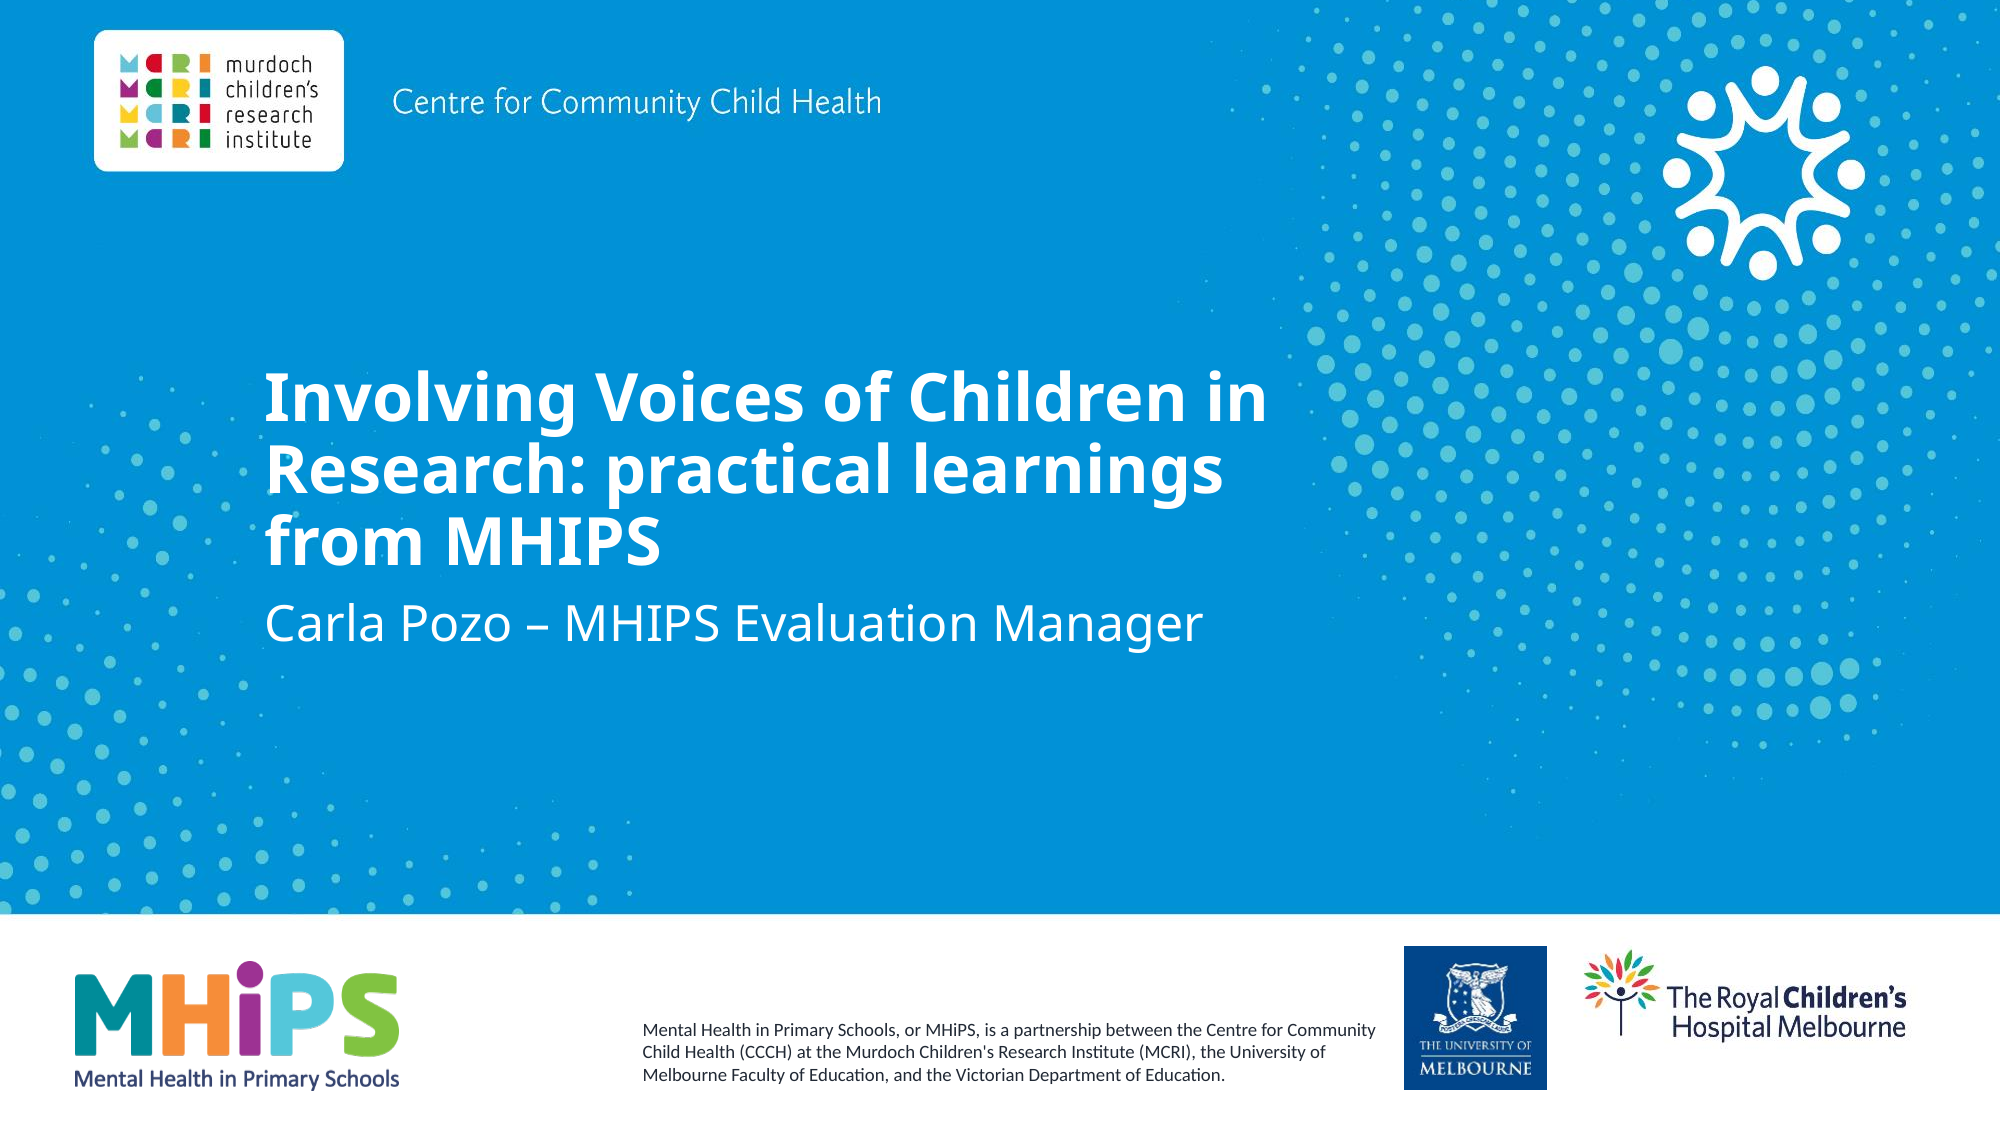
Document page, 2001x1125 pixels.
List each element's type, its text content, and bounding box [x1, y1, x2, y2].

picture [1331, 457, 1347, 472]
picture [1436, 491, 1446, 502]
picture [1475, 384, 1488, 398]
picture [1850, 259, 1858, 267]
picture [1625, 263, 1642, 282]
picture [867, 88, 880, 113]
picture [1424, 70, 1434, 81]
picture [0, 667, 4, 679]
picture [1625, 619, 1633, 627]
picture [1951, 275, 1960, 284]
picture [1876, 205, 1885, 215]
picture [159, 701, 166, 709]
picture [1774, 334, 1787, 347]
picture [1459, 357, 1474, 374]
picture [1556, 470, 1566, 481]
picture [1787, 704, 1798, 717]
picture [1822, 567, 1829, 574]
picture [1776, 300, 1788, 313]
picture [1447, 107, 1458, 120]
picture [1972, 129, 1979, 136]
picture [503, 95, 521, 114]
picture [1713, 502, 1722, 511]
picture [1512, 429, 1524, 444]
picture [1342, 411, 1358, 427]
picture [542, 89, 561, 115]
picture [1656, 0, 1667, 9]
picture [93, 29, 344, 176]
picture [1338, 310, 1348, 322]
picture [1959, 13, 1966, 21]
picture [1381, 182, 1389, 190]
picture [1853, 301, 1862, 311]
picture [1749, 251, 1778, 281]
picture [470, 96, 485, 114]
picture [1748, 337, 1758, 348]
picture [1901, 387, 1912, 398]
picture [193, 484, 202, 493]
picture [1740, 539, 1748, 548]
picture [1454, 79, 1464, 90]
picture [1901, 229, 1910, 238]
picture [1812, 224, 1840, 255]
picture [1550, 15, 1560, 26]
picture [1578, 525, 1586, 533]
picture [1714, 468, 1724, 478]
picture [218, 893, 230, 906]
picture [70, 886, 82, 898]
picture [1825, 388, 1839, 404]
picture [1973, 187, 1983, 199]
picture [140, 737, 147, 745]
picture [1851, 451, 1863, 464]
picture [1304, 303, 1312, 312]
picture [1382, 417, 1398, 433]
picture [1353, 111, 1362, 121]
picture [1828, 20, 1840, 33]
picture [1890, 256, 1898, 265]
picture [1684, 531, 1692, 540]
picture [1373, 461, 1388, 478]
picture [1718, 366, 1728, 377]
picture [1875, 322, 1886, 335]
picture [1799, 324, 1816, 343]
picture [1527, 530, 1535, 539]
picture [1677, 666, 1687, 676]
picture [1660, 340, 1682, 364]
picture [1597, 644, 1605, 652]
picture [1408, 324, 1422, 340]
picture [1803, 10, 1813, 20]
picture [1896, 302, 1905, 312]
picture [1870, 117, 1880, 127]
picture [1765, 607, 1773, 615]
picture [1349, 482, 1362, 496]
picture [222, 502, 229, 511]
picture [1694, 285, 1707, 300]
picture [1852, 378, 1864, 391]
picture [1632, 193, 1642, 204]
picture [1710, 570, 1718, 579]
picture [1477, 117, 1488, 129]
picture [1521, 605, 1529, 614]
picture [19, 747, 34, 762]
picture [589, 860, 598, 870]
picture [406, 861, 412, 868]
picture [1654, 593, 1662, 601]
picture [1413, 129, 1423, 140]
picture [1399, 443, 1412, 457]
picture [1797, 468, 1807, 478]
picture [1328, 73, 1336, 82]
picture [1738, 572, 1747, 581]
picture [1569, 349, 1581, 361]
picture [1660, 454, 1669, 463]
picture [1629, 549, 1637, 558]
picture [1580, 487, 1588, 496]
picture [1331, 282, 1340, 292]
picture [1351, 142, 1359, 151]
picture [1392, 487, 1403, 500]
picture [830, 96, 844, 114]
picture [1856, 90, 1867, 101]
picture [26, 890, 39, 904]
picture [1399, 297, 1411, 311]
picture [1877, 515, 1886, 525]
picture [1878, 403, 1888, 414]
picture [1433, 42, 1443, 52]
picture [1797, 431, 1811, 446]
picture [1635, 133, 1644, 144]
picture [1474, 22, 1484, 33]
picture [1365, 290, 1375, 301]
picture [493, 87, 507, 112]
picture [1752, 65, 1780, 96]
picture [1704, 669, 1716, 681]
picture [57, 676, 68, 689]
picture [1263, 85, 1270, 94]
picture [1414, 6, 1423, 13]
picture [332, 874, 339, 883]
picture [1873, 281, 1882, 290]
picture [1533, 451, 1543, 462]
picture [141, 589, 149, 597]
picture [1924, 20, 1933, 29]
picture [1605, 501, 1613, 511]
picture [1566, 51, 1576, 61]
picture [1757, 704, 1772, 719]
picture [1587, 368, 1603, 384]
picture [1852, 415, 1863, 428]
picture [2, 784, 15, 799]
picture [1318, 356, 1334, 373]
picture [1417, 246, 1432, 262]
picture [1745, 369, 1757, 382]
picture [1811, 662, 1832, 685]
picture [478, 881, 487, 891]
picture [1638, 367, 1650, 380]
picture [1550, 547, 1558, 555]
picture [180, 432, 190, 444]
picture [1618, 307, 1634, 325]
picture [1451, 255, 1466, 271]
picture [1449, 402, 1464, 419]
picture [1903, 112, 1910, 119]
picture [1508, 126, 1518, 137]
picture [1488, 265, 1500, 278]
picture [1662, 157, 1691, 188]
picture [1668, 27, 1680, 41]
picture [1889, 85, 1897, 92]
picture [1363, 51, 1375, 64]
picture [1597, 60, 1607, 71]
picture [1748, 0, 1759, 13]
picture [1996, 242, 2000, 252]
picture [1512, 321, 1522, 332]
picture [51, 759, 64, 774]
picture [1840, 694, 1856, 712]
picture [1602, 285, 1615, 299]
picture [1611, 388, 1623, 401]
picture [1373, 317, 1384, 331]
picture [1473, 572, 1483, 582]
picture [109, 879, 120, 892]
picture [394, 89, 413, 116]
picture [1772, 366, 1787, 383]
picture [1562, 389, 1577, 405]
picture [1582, 26, 1591, 36]
picture [1614, 95, 1624, 107]
picture [1486, 450, 1499, 464]
picture [1406, 553, 1414, 563]
picture [114, 710, 126, 723]
picture [1354, 232, 1362, 241]
picture [1610, 428, 1619, 438]
picture [413, 96, 428, 114]
picture [1732, 36, 1744, 49]
picture [1635, 442, 1643, 452]
picture [1645, 104, 1655, 116]
picture [0, 589, 5, 599]
picture [1308, 327, 1324, 345]
picture [1461, 470, 1473, 483]
picture [1424, 275, 1439, 292]
picture [1904, 428, 1911, 436]
picture [45, 635, 51, 642]
picture [1382, 211, 1391, 220]
picture [1914, 278, 1922, 288]
picture [1500, 552, 1509, 560]
picture [1633, 478, 1641, 487]
picture [1720, 297, 1733, 310]
picture [1937, 301, 1946, 310]
picture [1650, 660, 1660, 671]
picture [1493, 60, 1503, 70]
picture [1387, 532, 1394, 540]
picture [1599, 609, 1606, 617]
picture [1358, 261, 1368, 271]
picture [96, 745, 109, 759]
picture [1607, 465, 1615, 474]
picture [1630, 163, 1640, 173]
picture [199, 690, 208, 700]
picture [1877, 477, 1888, 489]
picture [1545, 106, 1555, 117]
picture [1705, 44, 1717, 57]
picture [551, 867, 561, 877]
picture [144, 837, 155, 849]
picture [1909, 140, 1918, 149]
picture [1518, 6, 1528, 17]
picture [1687, 462, 1696, 472]
picture [1624, 653, 1631, 662]
picture [1383, 121, 1392, 131]
picture [1962, 247, 1971, 257]
picture [1850, 525, 1859, 534]
picture [1537, 410, 1550, 423]
picture [815, 97, 831, 116]
picture [1392, 269, 1402, 281]
picture [1600, 154, 1609, 165]
picture [1686, 497, 1694, 506]
picture [734, 88, 748, 113]
picture [107, 843, 119, 856]
picture [1442, 167, 1453, 180]
picture [1603, 538, 1611, 547]
picture [1826, 426, 1837, 438]
picture [0, 862, 12, 879]
picture [1536, 165, 1547, 177]
picture [1614, 36, 1624, 47]
picture [1334, 44, 1343, 54]
picture [1712, 537, 1720, 545]
picture [1577, 233, 1588, 245]
picture [1559, 430, 1571, 443]
picture [1976, 298, 1984, 307]
picture [1851, 339, 1865, 353]
picture [1802, 291, 1815, 305]
picture [68, 724, 82, 739]
picture [1600, 3, 1611, 14]
picture [218, 824, 226, 833]
picture [1594, 328, 1607, 343]
picture [588, 895, 597, 905]
picture [670, 93, 685, 114]
picture [1492, 407, 1506, 422]
picture [1973, 158, 1983, 168]
picture [1633, 14, 1645, 27]
picture [1690, 357, 1703, 371]
picture [1732, 706, 1741, 716]
picture [1381, 150, 1390, 160]
picture [1761, 637, 1774, 651]
picture [1485, 339, 1498, 353]
picture [1686, 226, 1715, 257]
picture [1770, 506, 1777, 515]
picture [169, 607, 177, 616]
picture [1530, 491, 1539, 501]
picture [1537, 195, 1548, 207]
picture [128, 537, 138, 548]
picture [1424, 422, 1438, 438]
picture [1682, 565, 1691, 574]
picture [16, 829, 31, 843]
picture [173, 516, 186, 530]
picture [10, 627, 22, 640]
picture [1942, 164, 1952, 174]
picture [239, 681, 247, 690]
picture [1641, 328, 1654, 343]
picture [1434, 304, 1449, 320]
picture [1345, 336, 1360, 353]
picture [369, 868, 377, 875]
picture [1761, 34, 1771, 46]
picture [404, 895, 413, 905]
picture [515, 875, 524, 883]
picture [1704, 703, 1713, 713]
picture [1445, 226, 1460, 241]
picture [256, 851, 268, 863]
picture [1715, 434, 1726, 446]
picture [430, 95, 446, 114]
picture [1873, 658, 1880, 666]
picture [1515, 244, 1526, 257]
picture [1743, 471, 1751, 481]
picture [1666, 306, 1681, 323]
picture [1796, 537, 1804, 545]
picture [1692, 13, 1705, 27]
picture [1840, 659, 1859, 679]
picture [1604, 124, 1614, 135]
picture [1911, 170, 1921, 180]
title Involving Voices of Children in Research: practical learnings from MHIPS [249, 235, 1296, 588]
picture [1550, 253, 1562, 265]
subtitle Carla Pozo – MHIPS Evaluation Manager [249, 590, 1367, 689]
picture [1737, 606, 1746, 615]
picture [1514, 97, 1524, 109]
picture [1603, 212, 1615, 225]
picture [1487, 0, 1497, 7]
picture [1430, 533, 1440, 543]
picture [144, 501, 157, 515]
picture [1501, 365, 1513, 377]
picture [1825, 350, 1842, 369]
picture [1473, 177, 1484, 189]
picture [1878, 146, 1887, 156]
picture [1793, 605, 1801, 613]
picture [1507, 471, 1518, 484]
picture [1480, 235, 1492, 249]
picture [1719, 332, 1730, 344]
picture [1776, 3, 1787, 13]
picture [293, 844, 303, 856]
picture [524, 96, 531, 112]
picture [1936, 224, 1945, 233]
picture [1688, 428, 1698, 438]
picture [1411, 189, 1422, 200]
picture [1412, 160, 1421, 169]
picture [1644, 287, 1660, 304]
picture [124, 624, 130, 631]
picture [1961, 323, 1969, 333]
picture [1706, 636, 1717, 647]
picture [1812, 92, 1841, 122]
picture [115, 491, 123, 500]
picture [1717, 400, 1727, 412]
picture [1987, 270, 1996, 280]
picture [1408, 397, 1423, 414]
picture [1553, 77, 1563, 88]
picture [28, 590, 39, 602]
picture [1837, 159, 1866, 191]
picture [1504, 512, 1513, 522]
picture [160, 766, 166, 774]
picture [134, 803, 147, 815]
picture [1685, 91, 1716, 121]
picture [1355, 364, 1371, 381]
picture [1798, 360, 1815, 379]
picture [1675, 76, 1851, 268]
picture [1681, 59, 1692, 72]
picture [1819, 635, 1828, 644]
picture [1680, 633, 1688, 642]
picture [1941, 194, 1951, 205]
picture [1433, 378, 1448, 393]
picture [757, 88, 763, 113]
picture [1509, 216, 1519, 228]
picture [1631, 514, 1639, 523]
picture [1386, 239, 1396, 252]
picture [1880, 175, 1889, 186]
picture [1394, 61, 1403, 71]
picture [1928, 451, 1935, 459]
picture [1570, 204, 1581, 216]
picture [58, 818, 71, 831]
picture [635, 97, 650, 117]
picture [1367, 508, 1377, 518]
picture [1646, 46, 1659, 60]
picture [441, 888, 450, 898]
picture [1653, 247, 1665, 260]
picture [0, 900, 2000, 1125]
picture [1572, 634, 1578, 641]
picture [132, 454, 142, 466]
picture [1851, 489, 1861, 500]
picture [1903, 466, 1912, 475]
picture [1411, 511, 1420, 521]
picture [1472, 313, 1485, 326]
picture [1788, 39, 1799, 51]
picture [1741, 506, 1749, 514]
picture [1543, 657, 1550, 664]
picture [1797, 395, 1814, 414]
picture [149, 420, 159, 430]
picture [1494, 628, 1502, 636]
picture [1475, 206, 1487, 219]
picture [1875, 61, 1881, 68]
picture [1505, 32, 1514, 42]
picture [1542, 225, 1553, 237]
picture [1768, 539, 1775, 548]
picture [1760, 742, 1766, 749]
picture [582, 96, 630, 115]
picture [1743, 437, 1754, 448]
picture [157, 552, 168, 565]
picture [1460, 284, 1474, 299]
picture [1766, 573, 1775, 581]
picture [1519, 643, 1525, 650]
picture [1947, 391, 1956, 399]
picture [1499, 294, 1510, 305]
picture [183, 865, 195, 877]
picture [1658, 489, 1667, 499]
picture [1386, 90, 1398, 102]
picture [1941, 135, 1948, 143]
picture [1383, 345, 1395, 359]
picture [1663, 382, 1674, 394]
picture [1657, 524, 1666, 533]
picture [1582, 449, 1592, 459]
picture [552, 833, 559, 840]
picture [1538, 301, 1547, 311]
picture [1627, 584, 1635, 593]
picture [1426, 573, 1435, 583]
picture [1474, 147, 1485, 159]
picture [1900, 346, 1910, 356]
picture [652, 96, 666, 113]
picture [1734, 638, 1745, 650]
picture [1923, 367, 1933, 379]
picture [1482, 491, 1493, 504]
picture [1466, 426, 1481, 442]
picture [220, 858, 231, 870]
picture [1477, 532, 1487, 543]
picture [1404, 34, 1411, 41]
picture [1866, 234, 1874, 243]
picture [1771, 402, 1785, 416]
picture [1443, 138, 1454, 150]
picture [293, 879, 304, 892]
picture [1797, 502, 1806, 512]
picture [1553, 326, 1562, 337]
picture [1538, 135, 1549, 147]
picture [1468, 650, 1474, 657]
picture [1786, 668, 1802, 686]
picture [1524, 569, 1532, 577]
picture [1877, 441, 1888, 452]
picture [1470, 611, 1479, 620]
picture [1517, 387, 1531, 403]
picture [1575, 561, 1583, 569]
picture [1771, 472, 1779, 481]
picture [1574, 115, 1584, 126]
picture [1791, 637, 1800, 648]
picture [1445, 331, 1460, 347]
picture [1505, 156, 1515, 168]
picture [1368, 390, 1384, 407]
picture [24, 669, 36, 681]
picture [1325, 252, 1334, 262]
picture [97, 810, 110, 823]
picture [1758, 669, 1774, 687]
picture [1546, 620, 1553, 628]
picture [1927, 411, 1934, 419]
picture [1553, 508, 1562, 519]
picture [1545, 369, 1555, 381]
picture [1850, 560, 1858, 569]
picture [1356, 435, 1375, 454]
picture [1637, 405, 1646, 416]
picture [76, 644, 83, 651]
picture [1568, 144, 1580, 156]
picture [77, 781, 90, 795]
picture [848, 88, 864, 114]
picture [85, 689, 100, 705]
picture [1573, 597, 1581, 606]
picture [1639, 221, 1651, 233]
picture [1748, 302, 1760, 316]
picture [461, 97, 469, 112]
picture [1445, 633, 1451, 640]
picture [1584, 87, 1593, 97]
picture [181, 830, 191, 841]
picture [1909, 200, 1918, 210]
picture [35, 857, 48, 871]
picture [72, 851, 84, 863]
picture [1827, 315, 1840, 329]
picture [1660, 418, 1672, 429]
picture [162, 467, 174, 479]
picture [1505, 186, 1516, 197]
picture [1744, 403, 1755, 415]
picture [1599, 184, 1609, 194]
picture [134, 678, 142, 685]
picture [118, 772, 130, 785]
picture [688, 94, 700, 117]
picture [34, 794, 47, 808]
picture [1548, 584, 1556, 592]
picture [1441, 446, 1455, 462]
picture [449, 93, 458, 113]
picture [1877, 363, 1888, 375]
picture [1419, 351, 1435, 367]
picture [1853, 38, 1862, 48]
picture [1462, 50, 1473, 62]
picture [5, 706, 19, 720]
picture [1672, 269, 1683, 281]
picture [255, 886, 268, 899]
picture [146, 872, 158, 884]
picture [708, 88, 730, 116]
picture [1442, 196, 1455, 211]
picture [1943, 346, 1952, 357]
picture [793, 89, 813, 113]
picture [1443, 13, 1453, 24]
picture [1729, 669, 1746, 686]
picture [1612, 239, 1626, 254]
picture [1576, 305, 1589, 319]
picture [240, 468, 247, 476]
picture [1614, 348, 1628, 364]
picture [1417, 99, 1428, 111]
picture [1567, 174, 1578, 187]
picture [1823, 532, 1832, 541]
picture [1927, 253, 1935, 261]
picture [1719, 4, 1732, 17]
picture [1527, 346, 1537, 357]
picture [1356, 80, 1368, 93]
picture [1456, 512, 1466, 524]
picture [105, 657, 115, 668]
picture [766, 89, 783, 115]
picture [112, 574, 118, 581]
picture [152, 643, 159, 649]
picture [1535, 42, 1545, 52]
picture [1563, 281, 1573, 292]
picture [1660, 79, 1672, 92]
picture [1709, 603, 1717, 613]
picture [1920, 324, 1930, 335]
picture [1810, 697, 1830, 718]
picture [1451, 553, 1461, 563]
picture [1585, 410, 1597, 423]
picture [367, 903, 375, 911]
picture [1418, 468, 1428, 479]
picture [1588, 260, 1599, 273]
picture [1688, 317, 1709, 340]
picture [1413, 218, 1426, 232]
picture [1828, 277, 1839, 289]
picture [1656, 558, 1663, 567]
picture [1970, 218, 1978, 228]
picture [1484, 88, 1494, 100]
picture [1823, 495, 1835, 508]
picture [1523, 68, 1533, 79]
picture [38, 712, 51, 725]
picture [1448, 593, 1456, 602]
picture [1795, 571, 1802, 580]
picture [1824, 461, 1836, 473]
picture [1525, 274, 1535, 285]
picture [1681, 599, 1689, 608]
picture [1813, 50, 1826, 63]
picture [1628, 69, 1639, 81]
picture [173, 797, 181, 806]
picture [102, 446, 109, 454]
picture [1771, 436, 1781, 448]
picture [1689, 393, 1700, 405]
picture [1836, 68, 1848, 79]
picture [254, 817, 262, 827]
picture [1395, 372, 1408, 386]
picture [1329, 383, 1346, 401]
picture [1497, 589, 1506, 599]
picture [564, 96, 579, 114]
picture [1601, 573, 1609, 582]
picture [1652, 627, 1661, 636]
